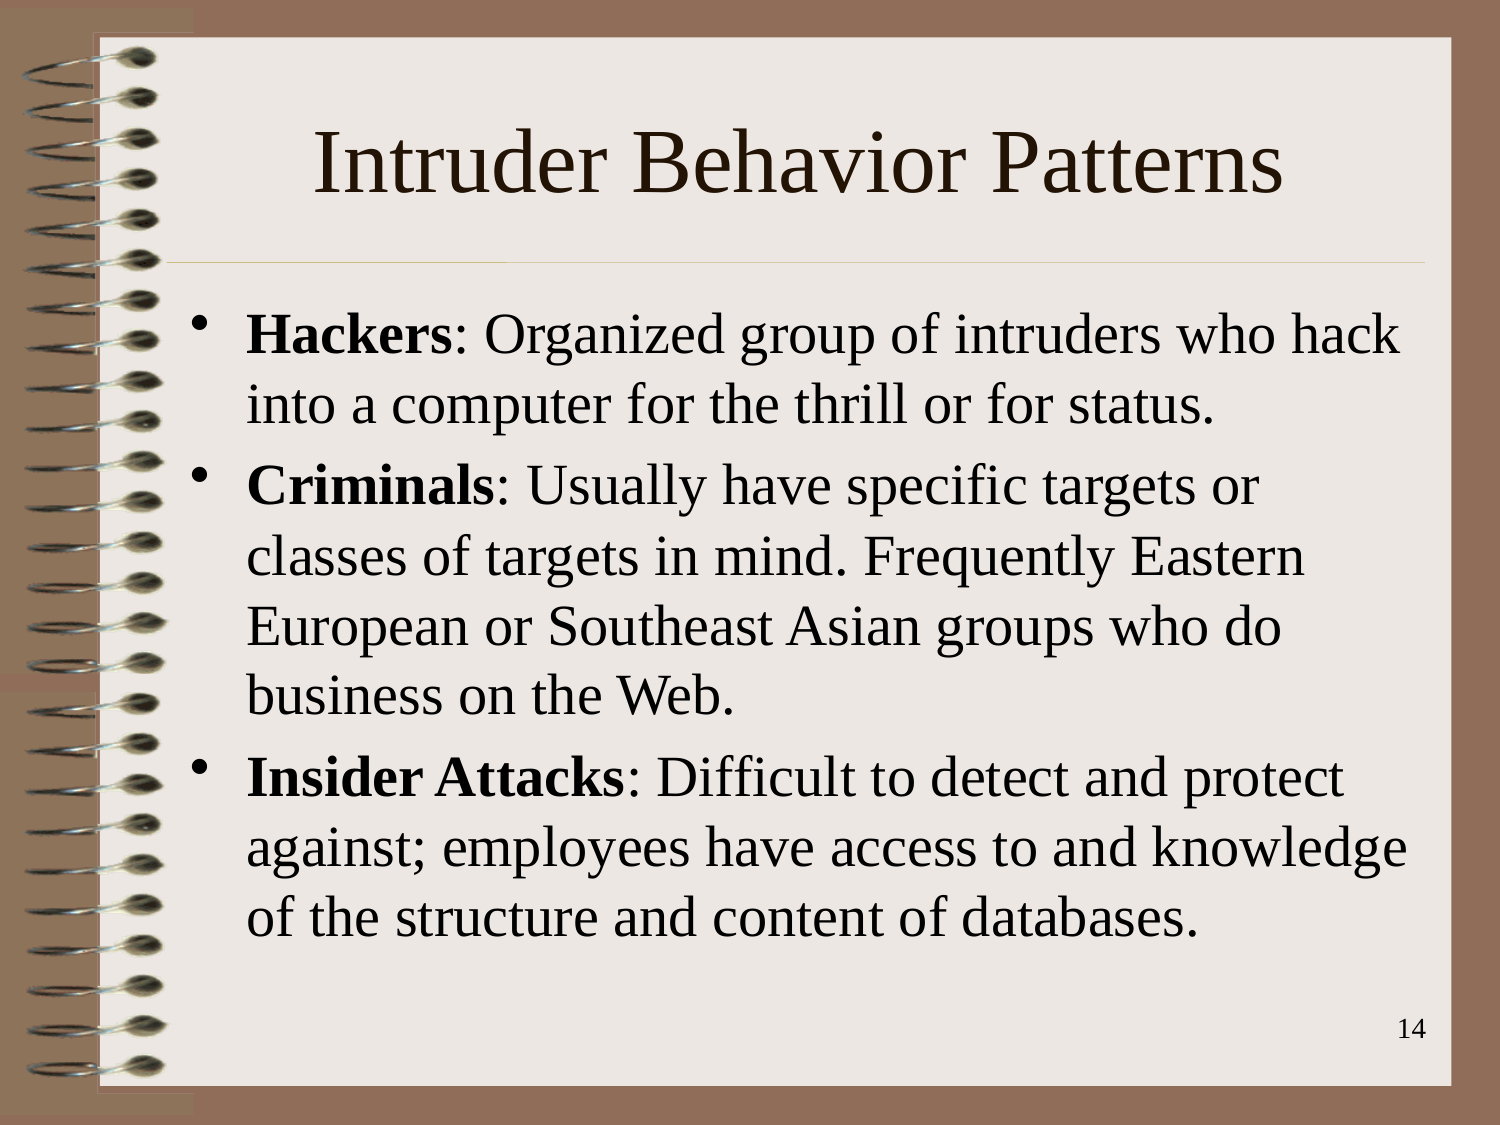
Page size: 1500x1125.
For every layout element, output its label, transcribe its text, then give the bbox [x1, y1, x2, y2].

list Hackers: Organized group of intruders who hack into a computer for the thrill or for status. Criminals: Usually have specific targets or classes of targets in mind. Frequently Eastern European or Southeast Asian groups who do business on the Web. Insider Attacks: Difficult to detect and protect against; employees have access to and knowledge of the structure and content of databases. [174, 287, 1426, 963]
picture [0, 692, 194, 1115]
picture [0, 8, 194, 674]
title Intruder Behavior Patterns [174, 62, 1426, 251]
slide_number 14 [1128, 1001, 1442, 1078]
